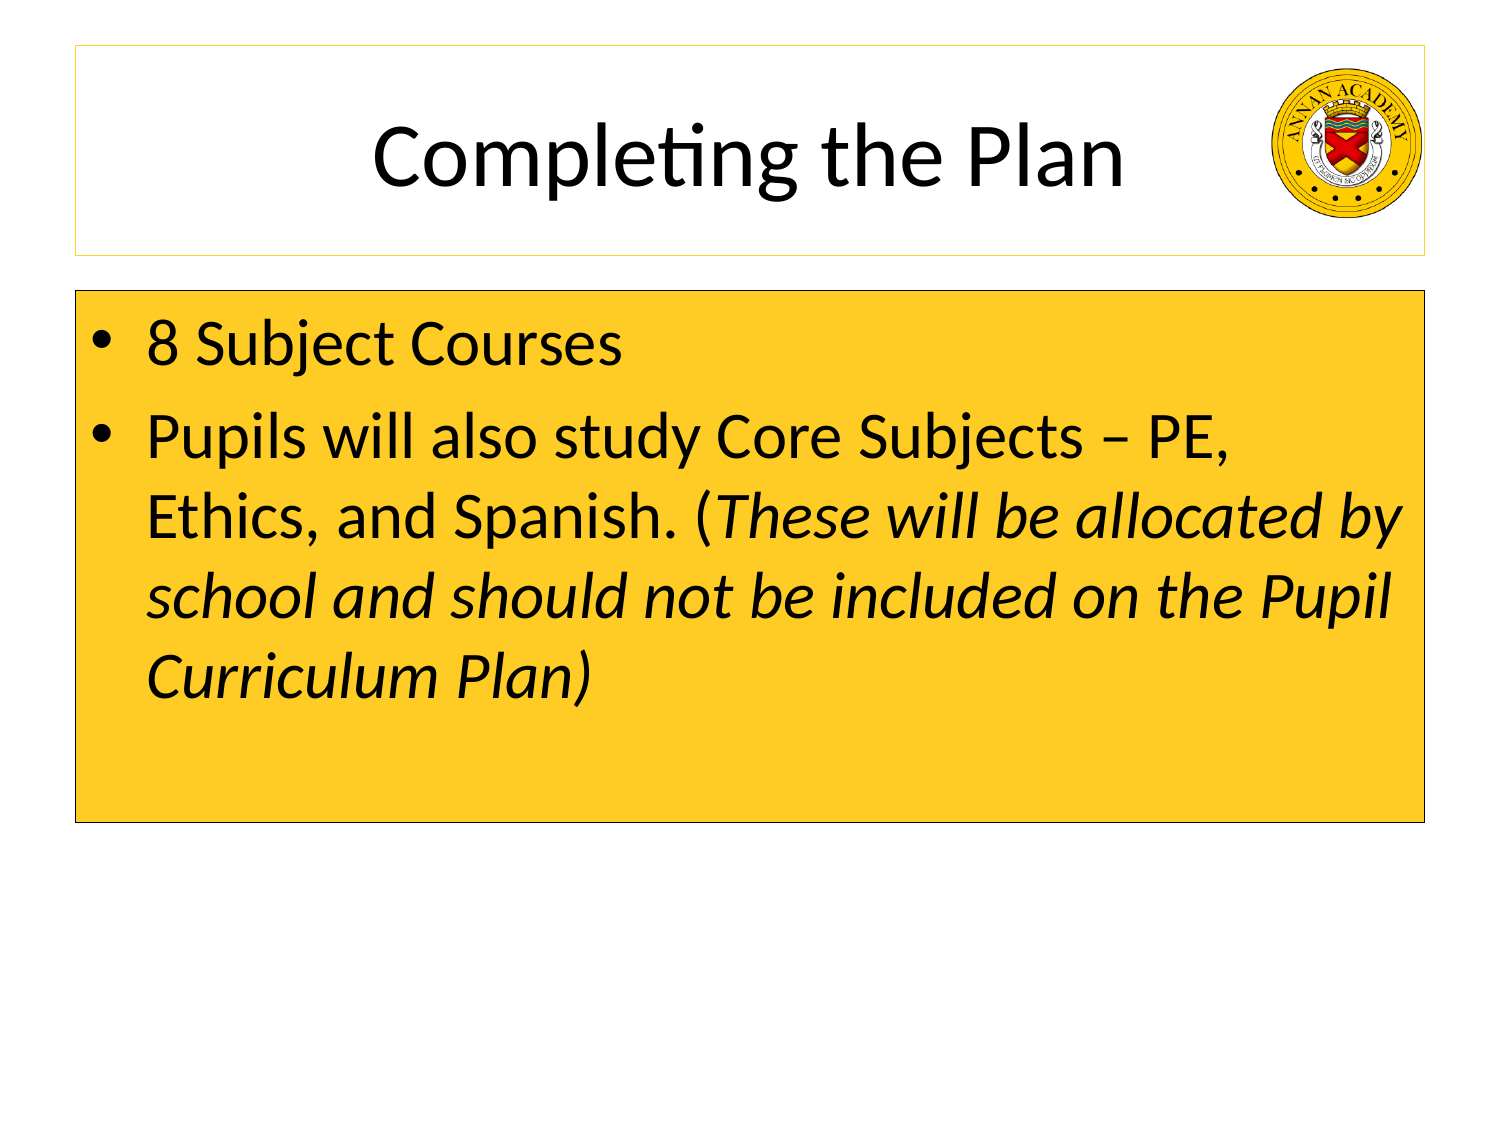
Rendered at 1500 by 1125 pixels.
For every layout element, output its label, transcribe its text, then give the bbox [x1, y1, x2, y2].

title Completing the Plan [75, 45, 1425, 256]
picture [1269, 66, 1424, 221]
list 8 Subject Courses Pupils will also study Core Subjects – PE, Ethics, and Spanish. (These will be allocated by school and should not be included on the Pupil Curriculum Plan) [75, 290, 1425, 823]
